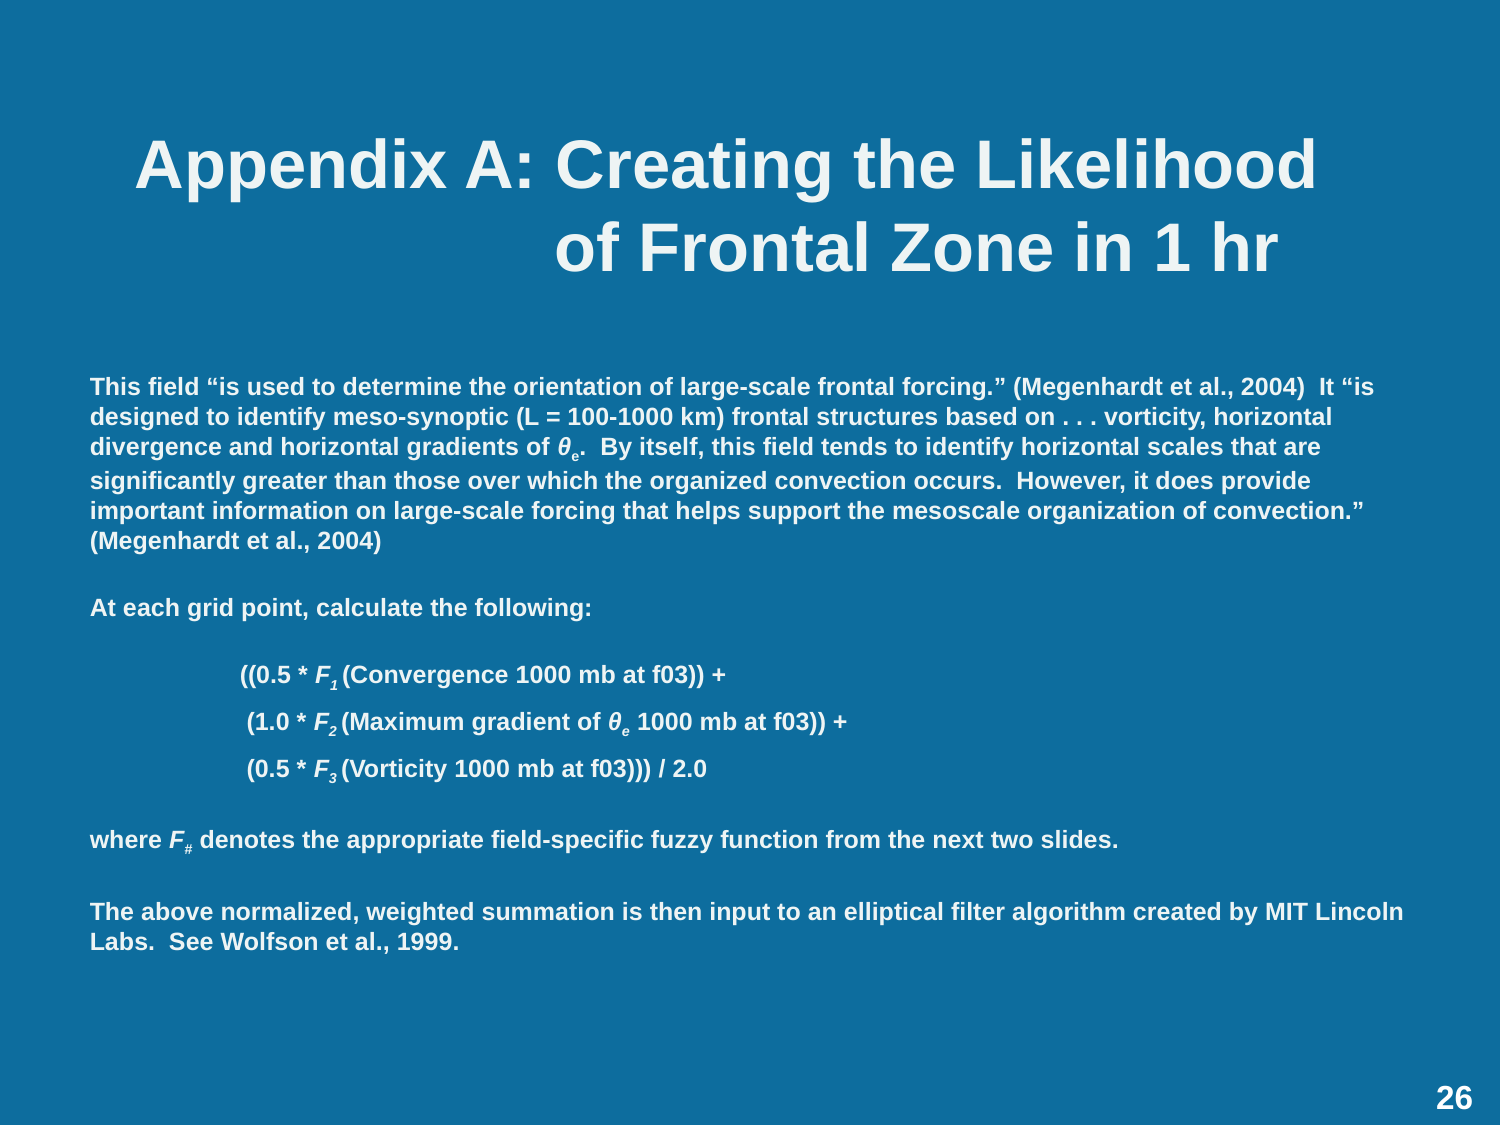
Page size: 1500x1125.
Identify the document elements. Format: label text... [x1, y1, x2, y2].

text_box This field “is used to determine the orientation of large-scale frontal forcing.” (Megenhardt et al., 2004) It “is designed to identify meso-synoptic (L = 100-1000 km) frontal structures based on . . . vorticity, horizontal divergence and horizontal gradients of θe. By itself, this field tends to identify horizontal scales that are significantly greater than those over which the organized convection occurs. However, it does provide important information on large-scale forcing that helps support the mesoscale organization of convection.” (Megenhardt et al., 2004) At each grid point, calculate the following: ((0.5 * F1 (Convergence 1000 mb at f03)) + (1.0 * F2 (Maximum gradient of θe 1000 mb at f03)) + (0.5 * F3 (Vorticity 1000 mb at f03))) / 2.0 where F# denotes the appropriate field-specific fuzzy function from the next two slides. The above normalized, weighted summation is then input to an elliptical filter algorithm created by MIT Lincoln Labs. See Wolfson et al., 1999. [74, 362, 1425, 963]
text_box Appendix A: Creating the Likelihood of Frontal Zone in 1 hr [119, 112, 1380, 293]
